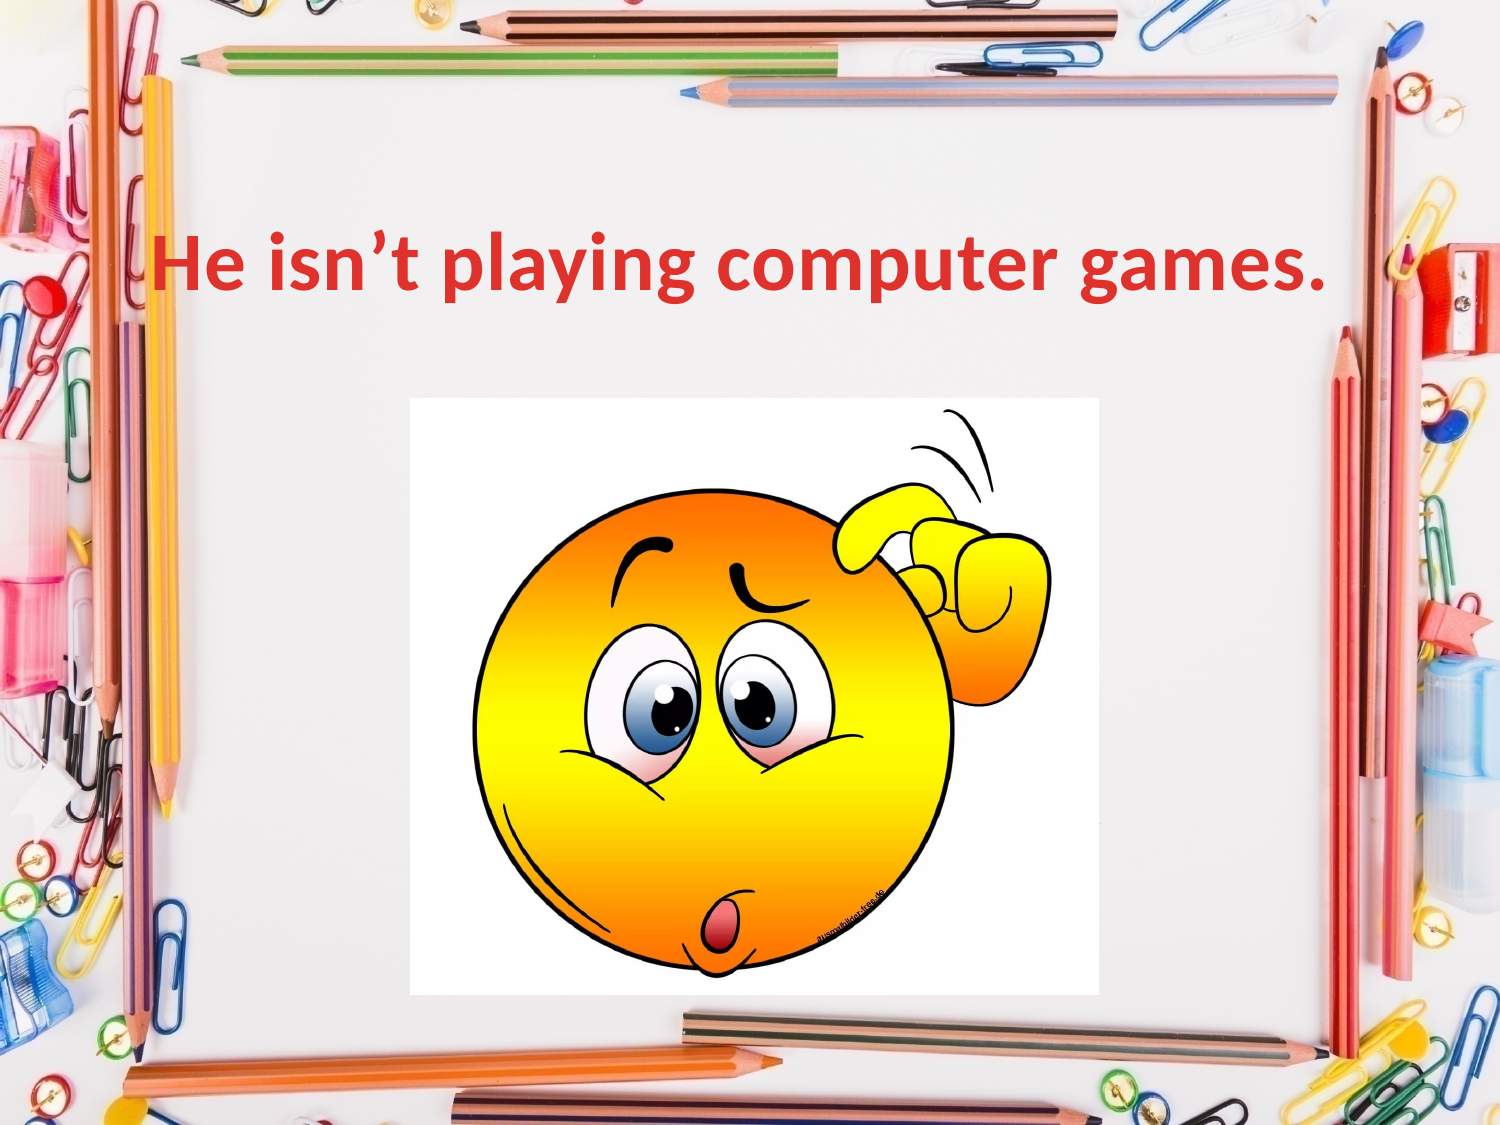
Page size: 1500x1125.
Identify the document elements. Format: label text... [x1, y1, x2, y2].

picture [0, 0, 1500, 1125]
text_box He isn’t playing computer games. [135, 199, 1347, 315]
